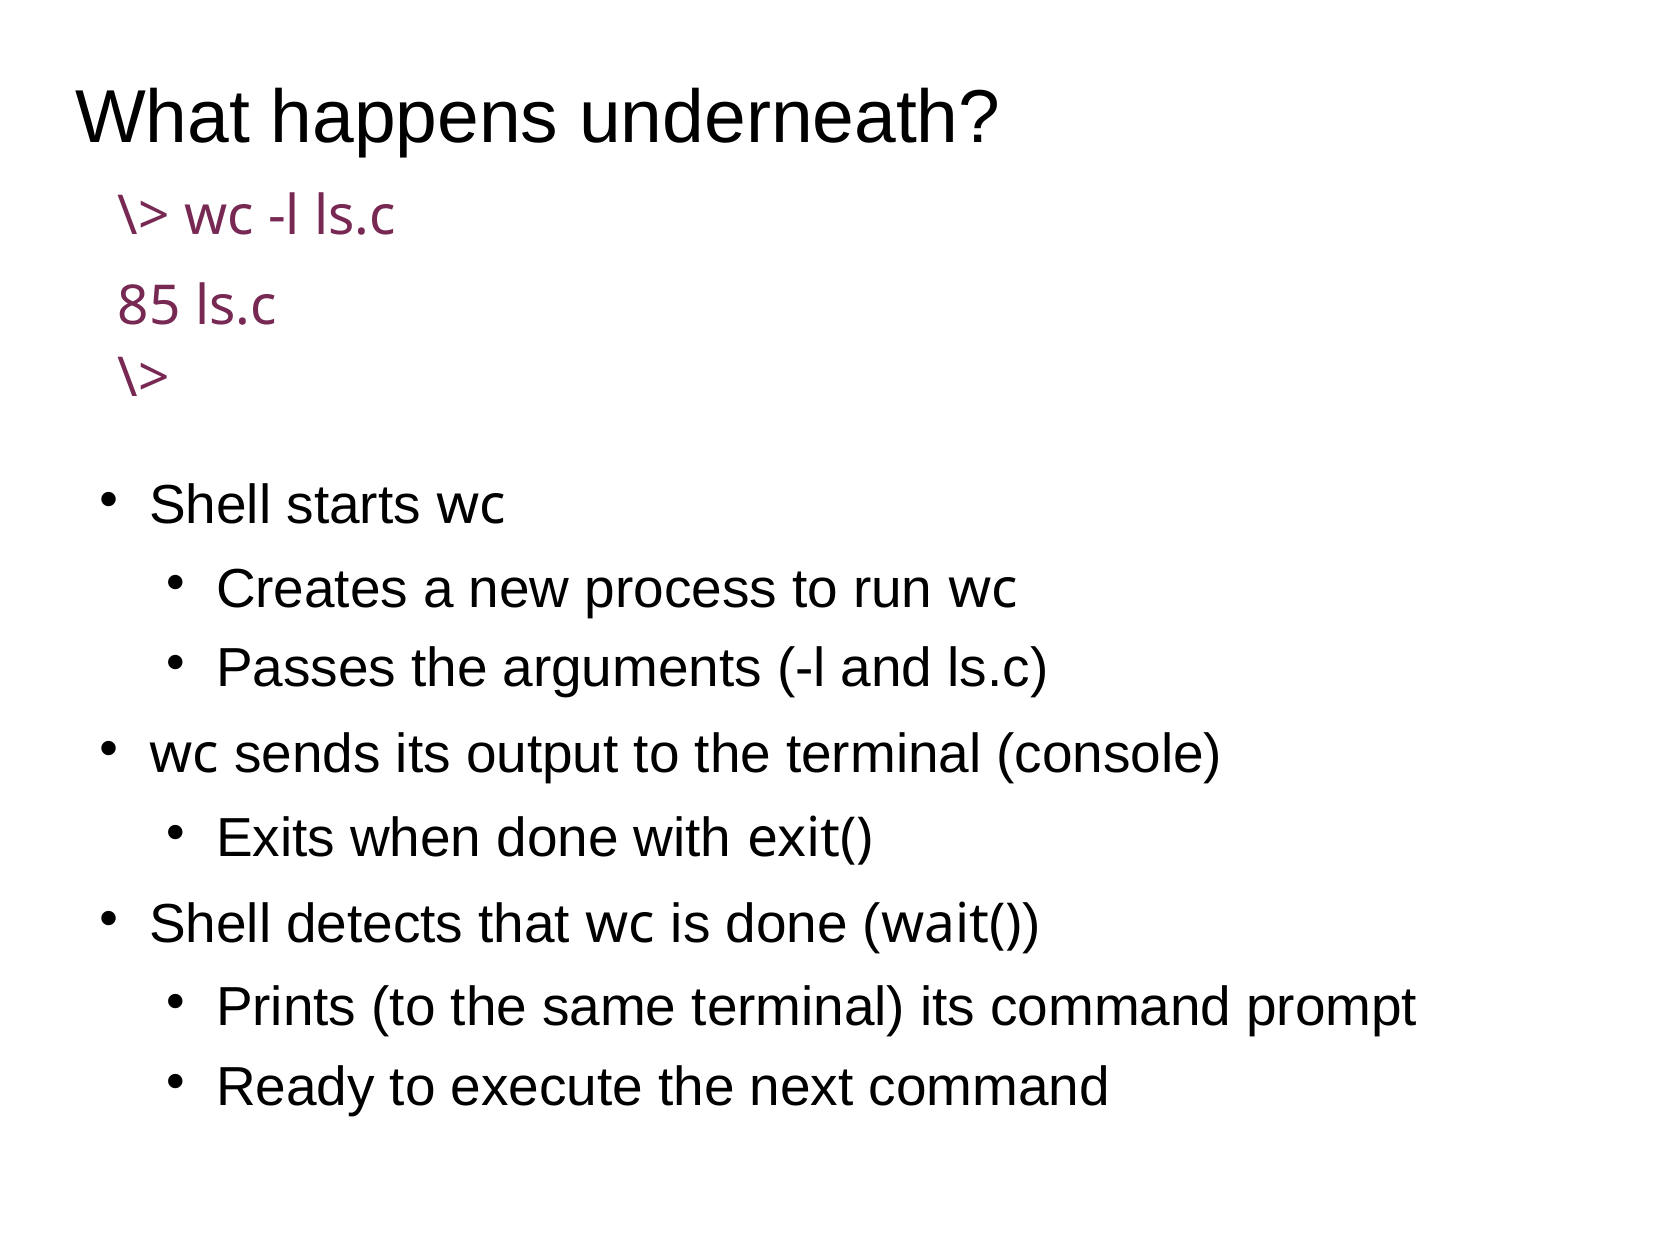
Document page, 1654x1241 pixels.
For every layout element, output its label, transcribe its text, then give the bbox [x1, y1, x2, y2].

list \> wc -l ls.c 85 ls.c \> Shell starts wc Creates a new process to run wc Passes the arguments (-l and ls.c) wc sends its output to the terminal (console) Exits when done with exit() Shell detects that wc is done (wait()) Prints (to the same terminal) its command prompt Ready to execute the next command [82, 187, 1571, 1125]
title What happens underneath? [75, 49, 1613, 188]
